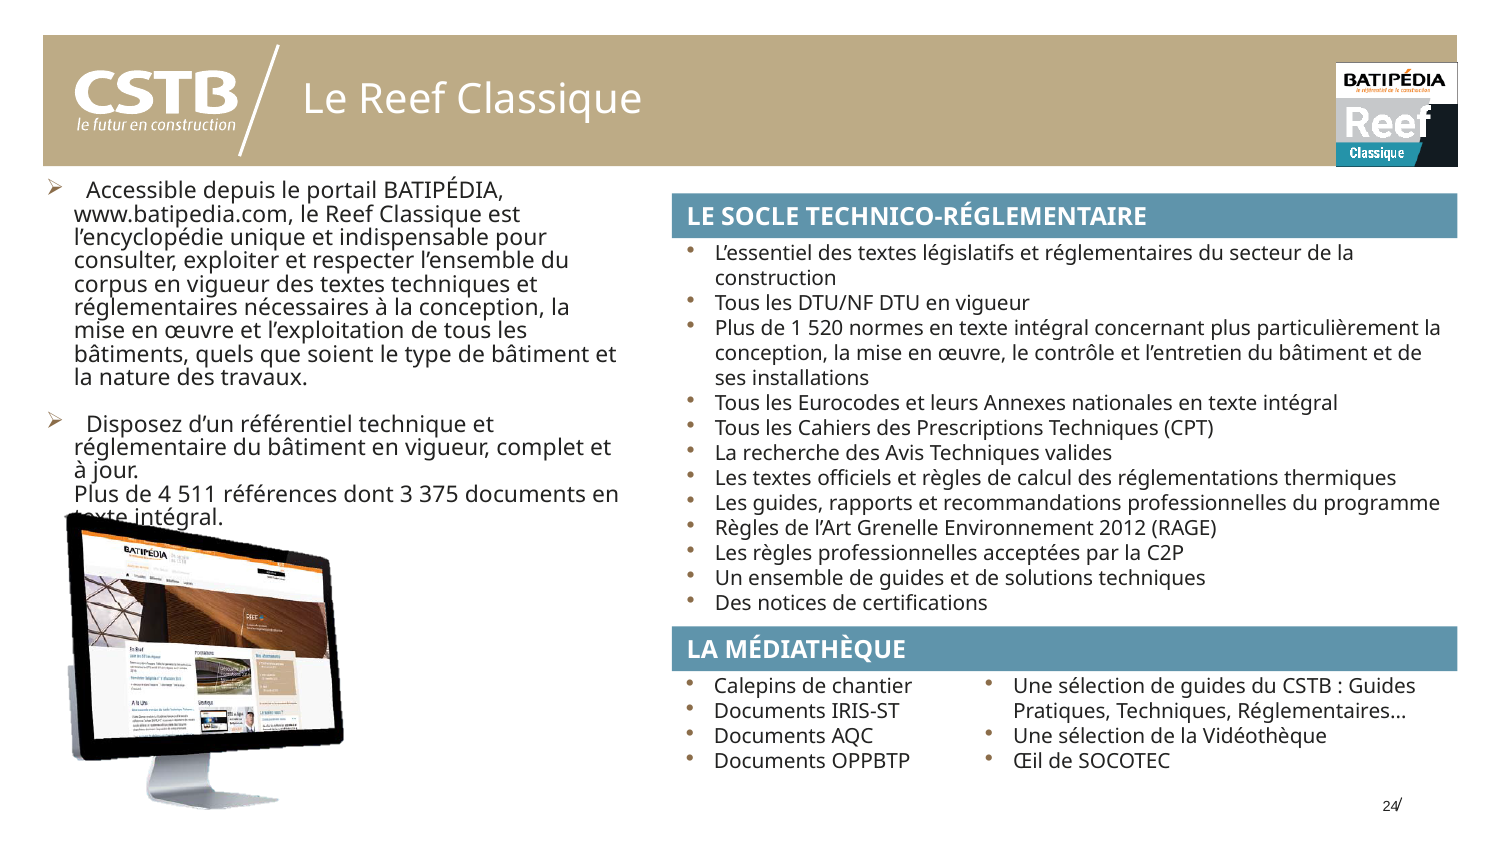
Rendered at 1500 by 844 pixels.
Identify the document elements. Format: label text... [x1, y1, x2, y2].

text_box Une sélection de guides du CSTB : Guides Pratiques, Techniques, Réglementaires… Une sélection de la Vidéothèque Œil de SOCOTEC [970, 665, 1458, 781]
picture [45, 504, 355, 827]
picture [1335, 62, 1458, 167]
text_box L’essentiel des textes législatifs et réglementaires du secteur de la construction Tous les DTU/NF DTU en vigueur Plus de 1 520 normes en texte intégral concernant plus particulièrement la conception, la mise en œuvre, le contrôle et l’entretien du bâtiment et de ses installations Tous les Eurocodes et leurs Annexes nationales en texte intégral Tous les Cahiers des Prescriptions Techniques (CPT) La recherche des Avis Techniques valides Les textes officiels et règles de calcul des réglementations thermiques Les guides, rapports et recommandations professionnelles du programme Règles de l’Art Grenelle Environnement 2012 (RAGE) Les règles professionnelles acceptées par la C2P Un ensemble de guides et de solutions techniques Des notices de certifications [671, 232, 1458, 623]
text_box Accessible depuis le portail BATIPÉDIA, www.batipedia.com, le Reef Classique est l’encyclopédie unique et indispensable pour consulter, exploiter et respecter l’ensemble du corpus en vigueur des textes techniques et réglementaires nécessaires à la conception, la mise en œuvre et l’exploitation de tous les bâtiments, quels que soient le type de bâtiment et la nature des travaux. Disposez d’un référentiel technique et réglementaire du bâtiment en vigueur, complet et à jour. Plus de 4 511 références dont 3 375 documents en texte intégral. [45, 189, 621, 522]
text_box Calepins de chantier Documents IRIS-ST Documents AQC Documents OPPBTP [670, 665, 970, 781]
text_box LA MÉDIATHÈQUE [671, 626, 1458, 665]
title Le Reef Classique [302, 34, 1425, 167]
text_box LE SOCLE TECHNICO-RÉGLEMENTAIRE [671, 193, 1458, 232]
